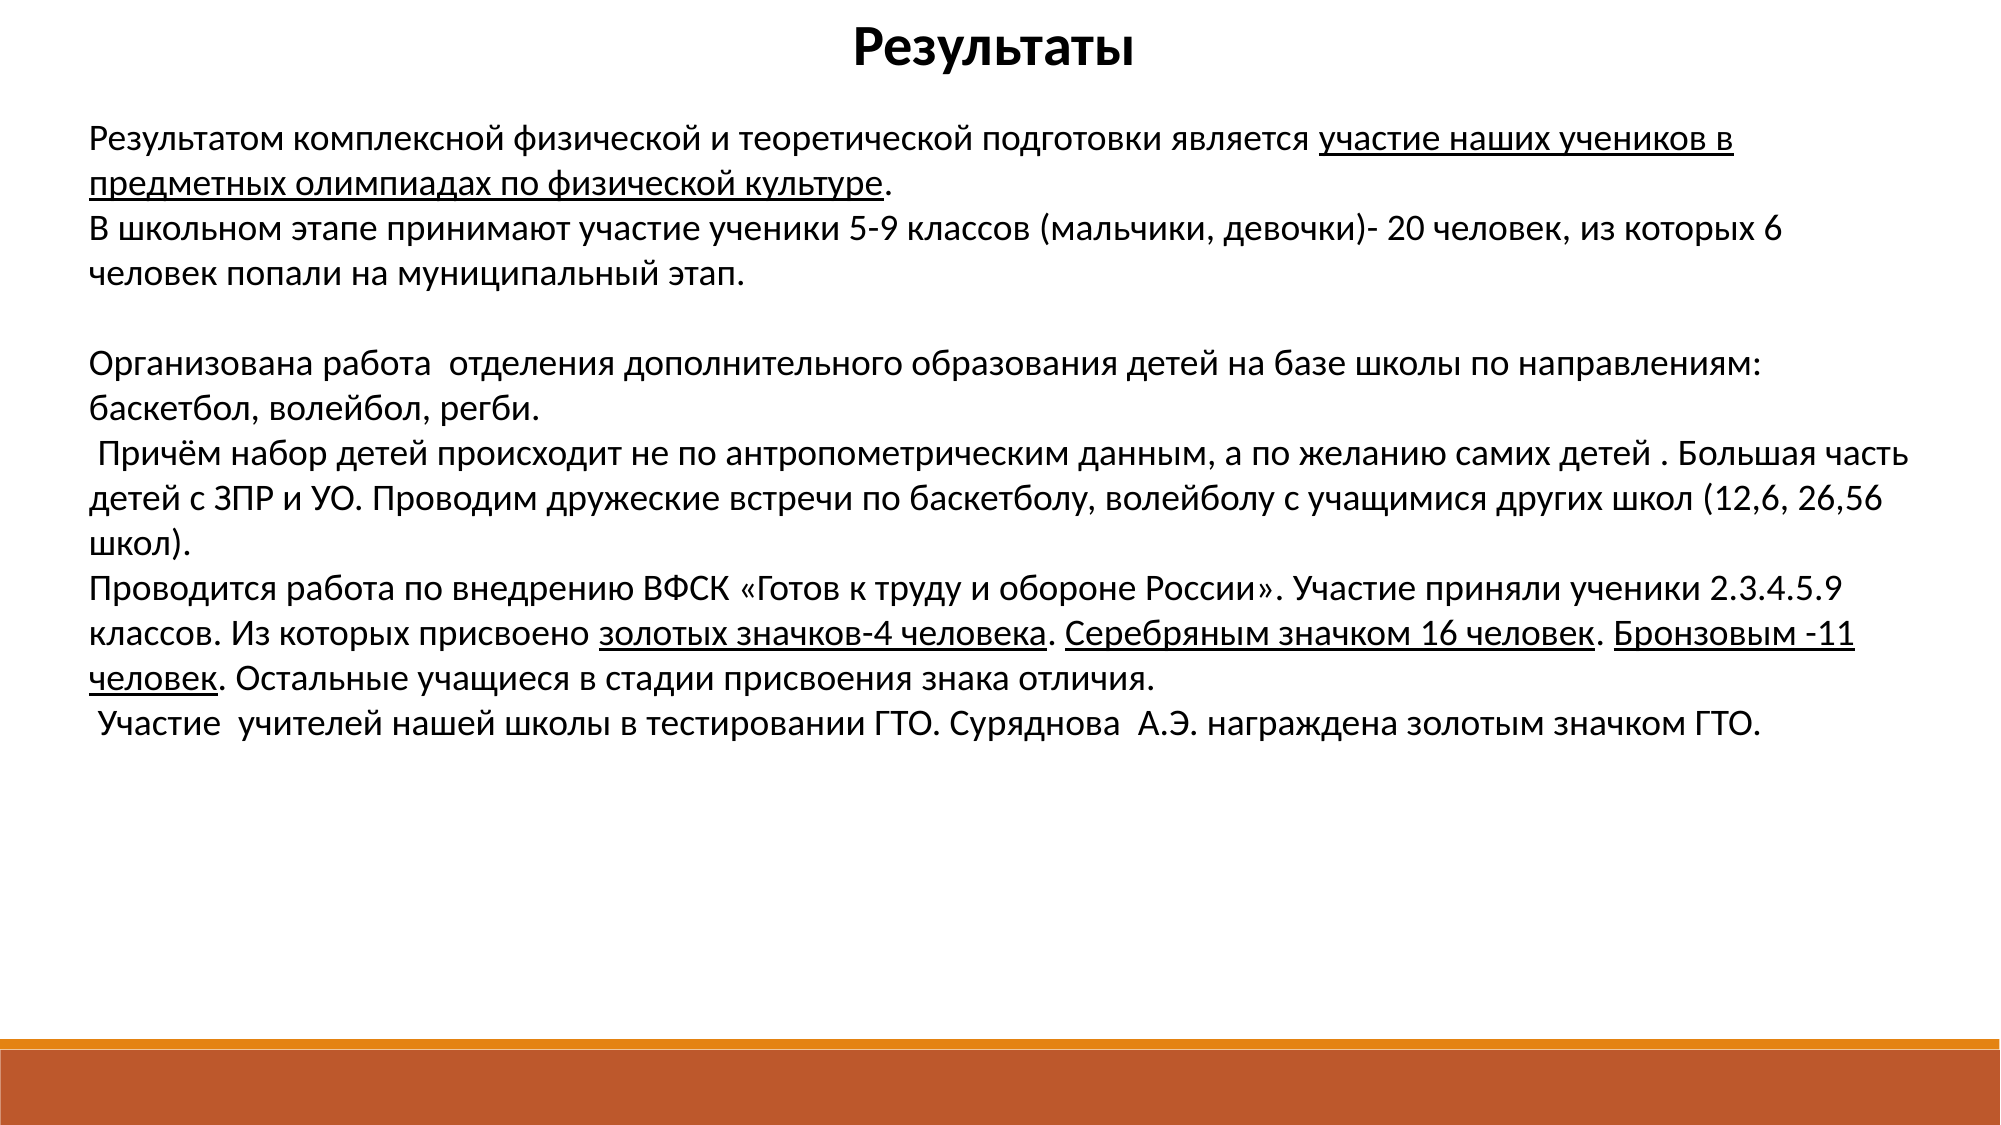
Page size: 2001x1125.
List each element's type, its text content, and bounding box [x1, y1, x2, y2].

text_box Результатом комплексной физической и теоретической подготовки является участие наших учеников в предметных олимпиадах по физической культуре. В школьном этапе принимают участие ученики 5-9 классов (мальчики, девочки)- 20 человек, из которых 6 человек попали на муниципальный этап. Организована работа отделения дополнительного образования детей на базе школы по направлениям: баскетбол, волейбол, регби. Причём набор детей происходит не по антропометрическим данным, а по желанию самих детей . Большая часть детей с ЗПР и УО. Проводим дружеские встречи по баскетболу, волейболу с учащимися других школ (12,6, 26,56 школ). Проводится работа по внедрению ВФСК «Готов к труду и обороне России». Участие приняли ученики 2.3.4.5.9 классов. Из которых присвоено золотых значков-4 человека. Серебряным значком 16 человек. Бронзовым -11 человек. Остальные учащиеся в стадии присвоения знака отличия. Участие учителей нашей школы в тестировании ГТО. Суряднова А.Э. награждена золотым значком ГТО. [74, 105, 1933, 796]
text_box Результаты [838, 0, 1379, 85]
